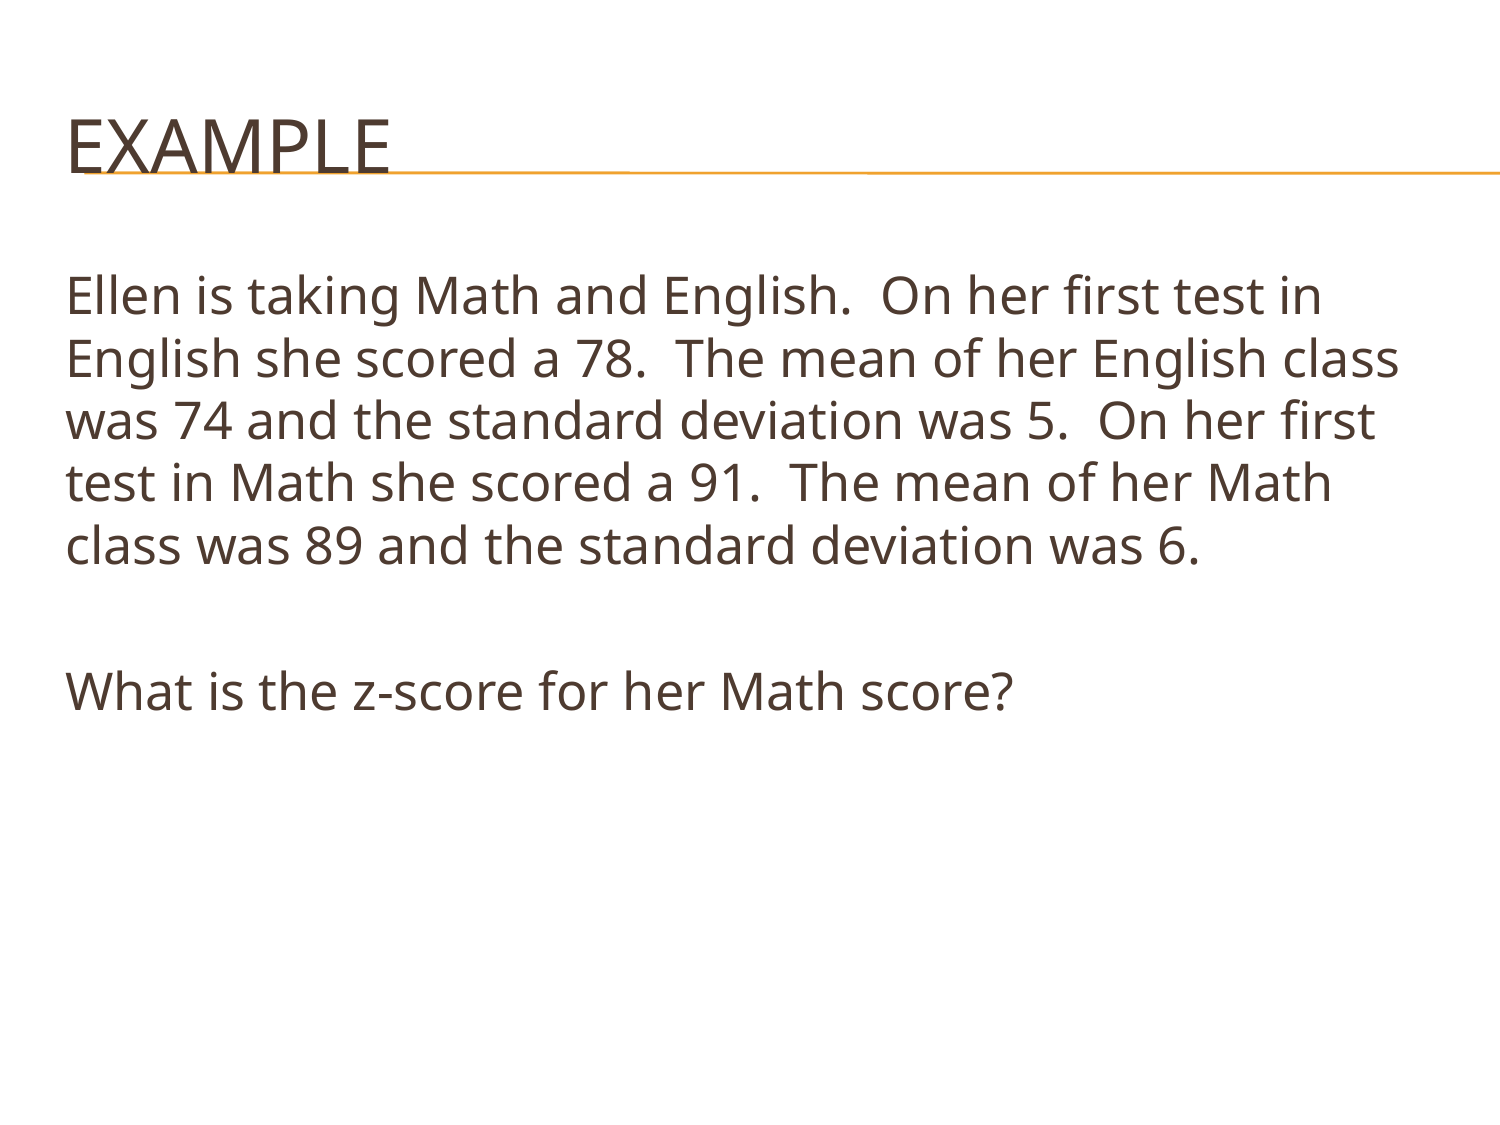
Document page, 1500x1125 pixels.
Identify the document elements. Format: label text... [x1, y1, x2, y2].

list Ellen is taking Math and English. On her first test in English she scored a 78. The mean of her English class was 74 and the standard deviation was 5. On her first test in Math she scored a 91. The mean of her Math class was 89 and the standard deviation was 6. What is the z-score for her Math score? [50, 254, 1475, 998]
title Example [50, 75, 1475, 213]
